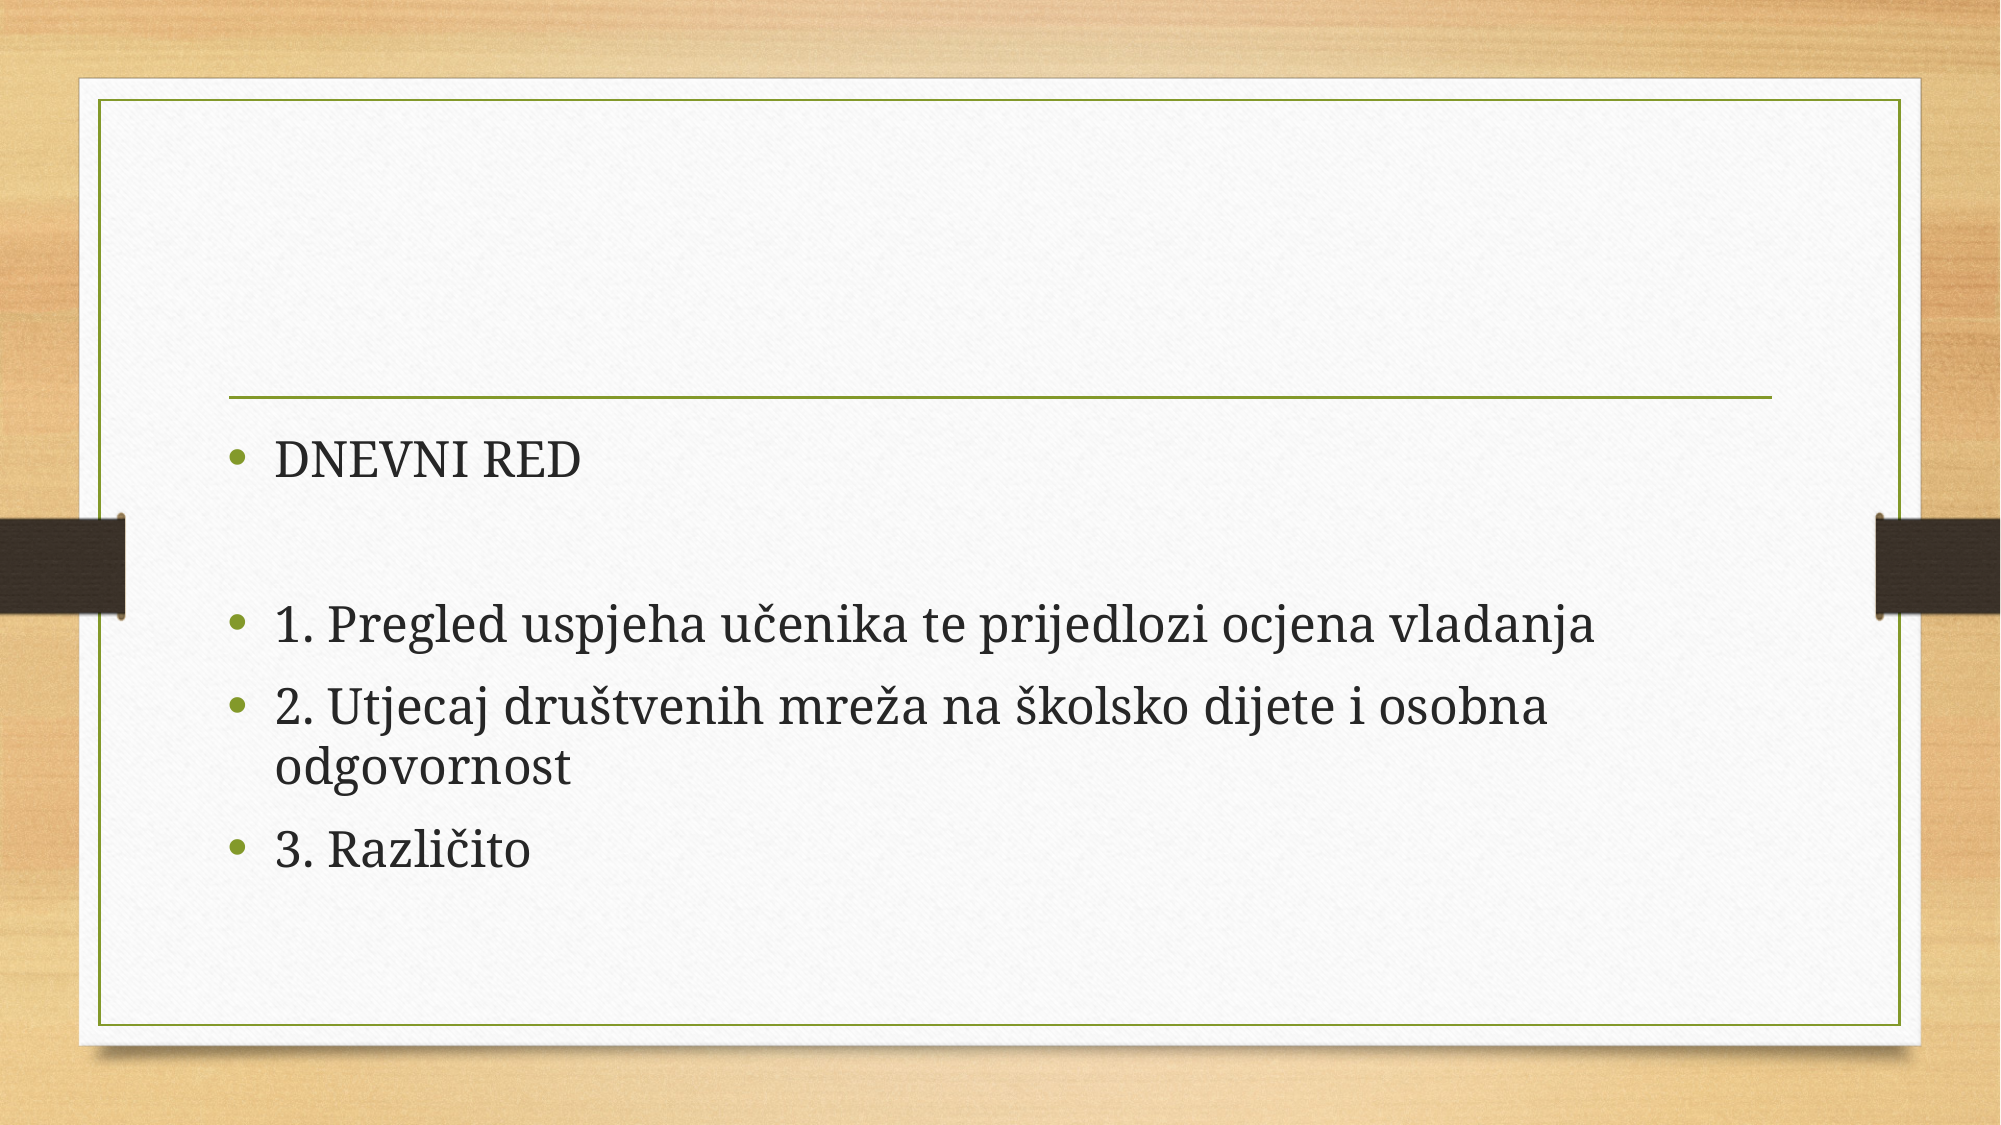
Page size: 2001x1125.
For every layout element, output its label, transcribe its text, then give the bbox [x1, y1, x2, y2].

list DNEVNI RED 1. Pregled uspjeha učenika te prijedlozi ocjena vladanja 2. Utjecaj društvenih mreža na školsko dijete i osobna odgovornost 3. Različito [212, 419, 1788, 964]
picture [0, 0, 2001, 1125]
